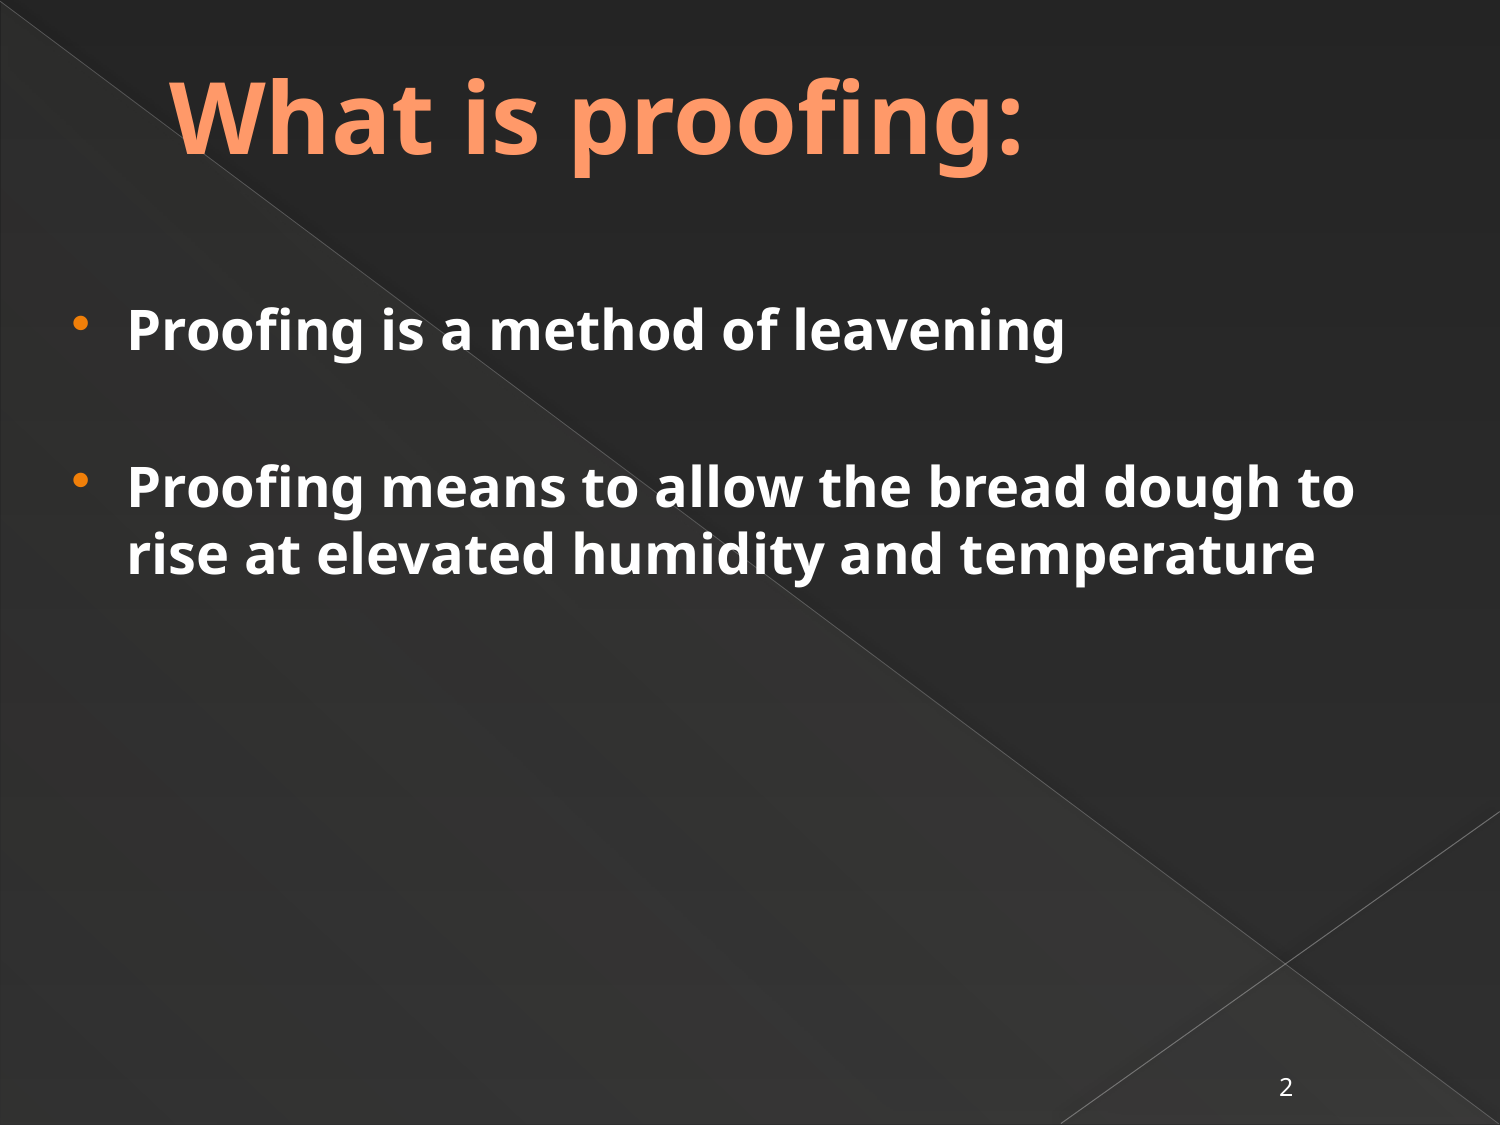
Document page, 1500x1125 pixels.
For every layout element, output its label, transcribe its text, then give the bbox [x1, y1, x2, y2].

list Proofing is a method of leavening Proofing means to allow the bread dough to rise at elevated humidity and temperature [50, 287, 1400, 1038]
slide_number 2 [1245, 1063, 1328, 1113]
title What is proofing: [75, 0, 1425, 230]
